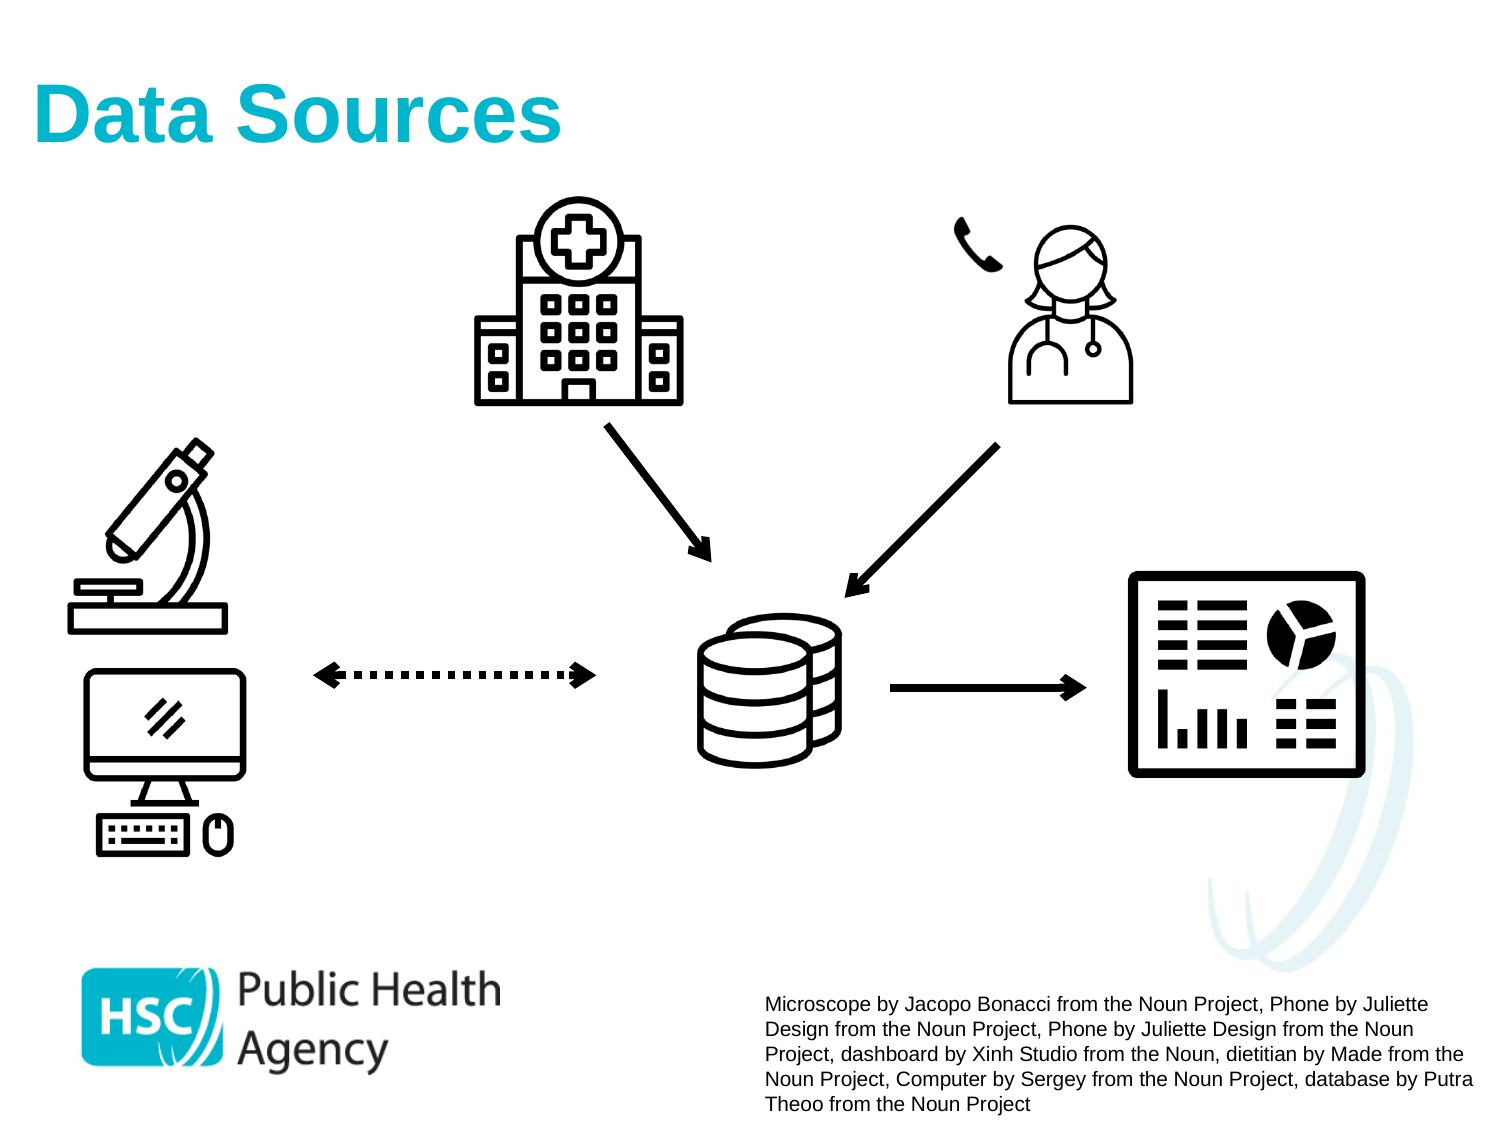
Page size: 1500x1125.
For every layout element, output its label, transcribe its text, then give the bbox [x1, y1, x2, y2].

text_box Microscope by Jacopo Bonacci from the Noun Project, Phone by Juliette Design from the Noun Project, Phone by Juliette Design from the Noun Project, dashboard by Xinh Studio from the Noun, dietitian by Made from the Noun Project, Computer by Sergey from the Noun Project, database by Putra Theoo from the Noun Project [749, 983, 1500, 1124]
picture [937, 201, 1201, 416]
title Data Sources [17, 15, 1343, 204]
picture [1108, 551, 1417, 978]
picture [54, 668, 274, 860]
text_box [844, 444, 999, 599]
picture [17, 424, 278, 650]
picture [75, 962, 500, 1075]
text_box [606, 424, 712, 563]
picture [647, 585, 891, 790]
picture [448, 189, 709, 416]
